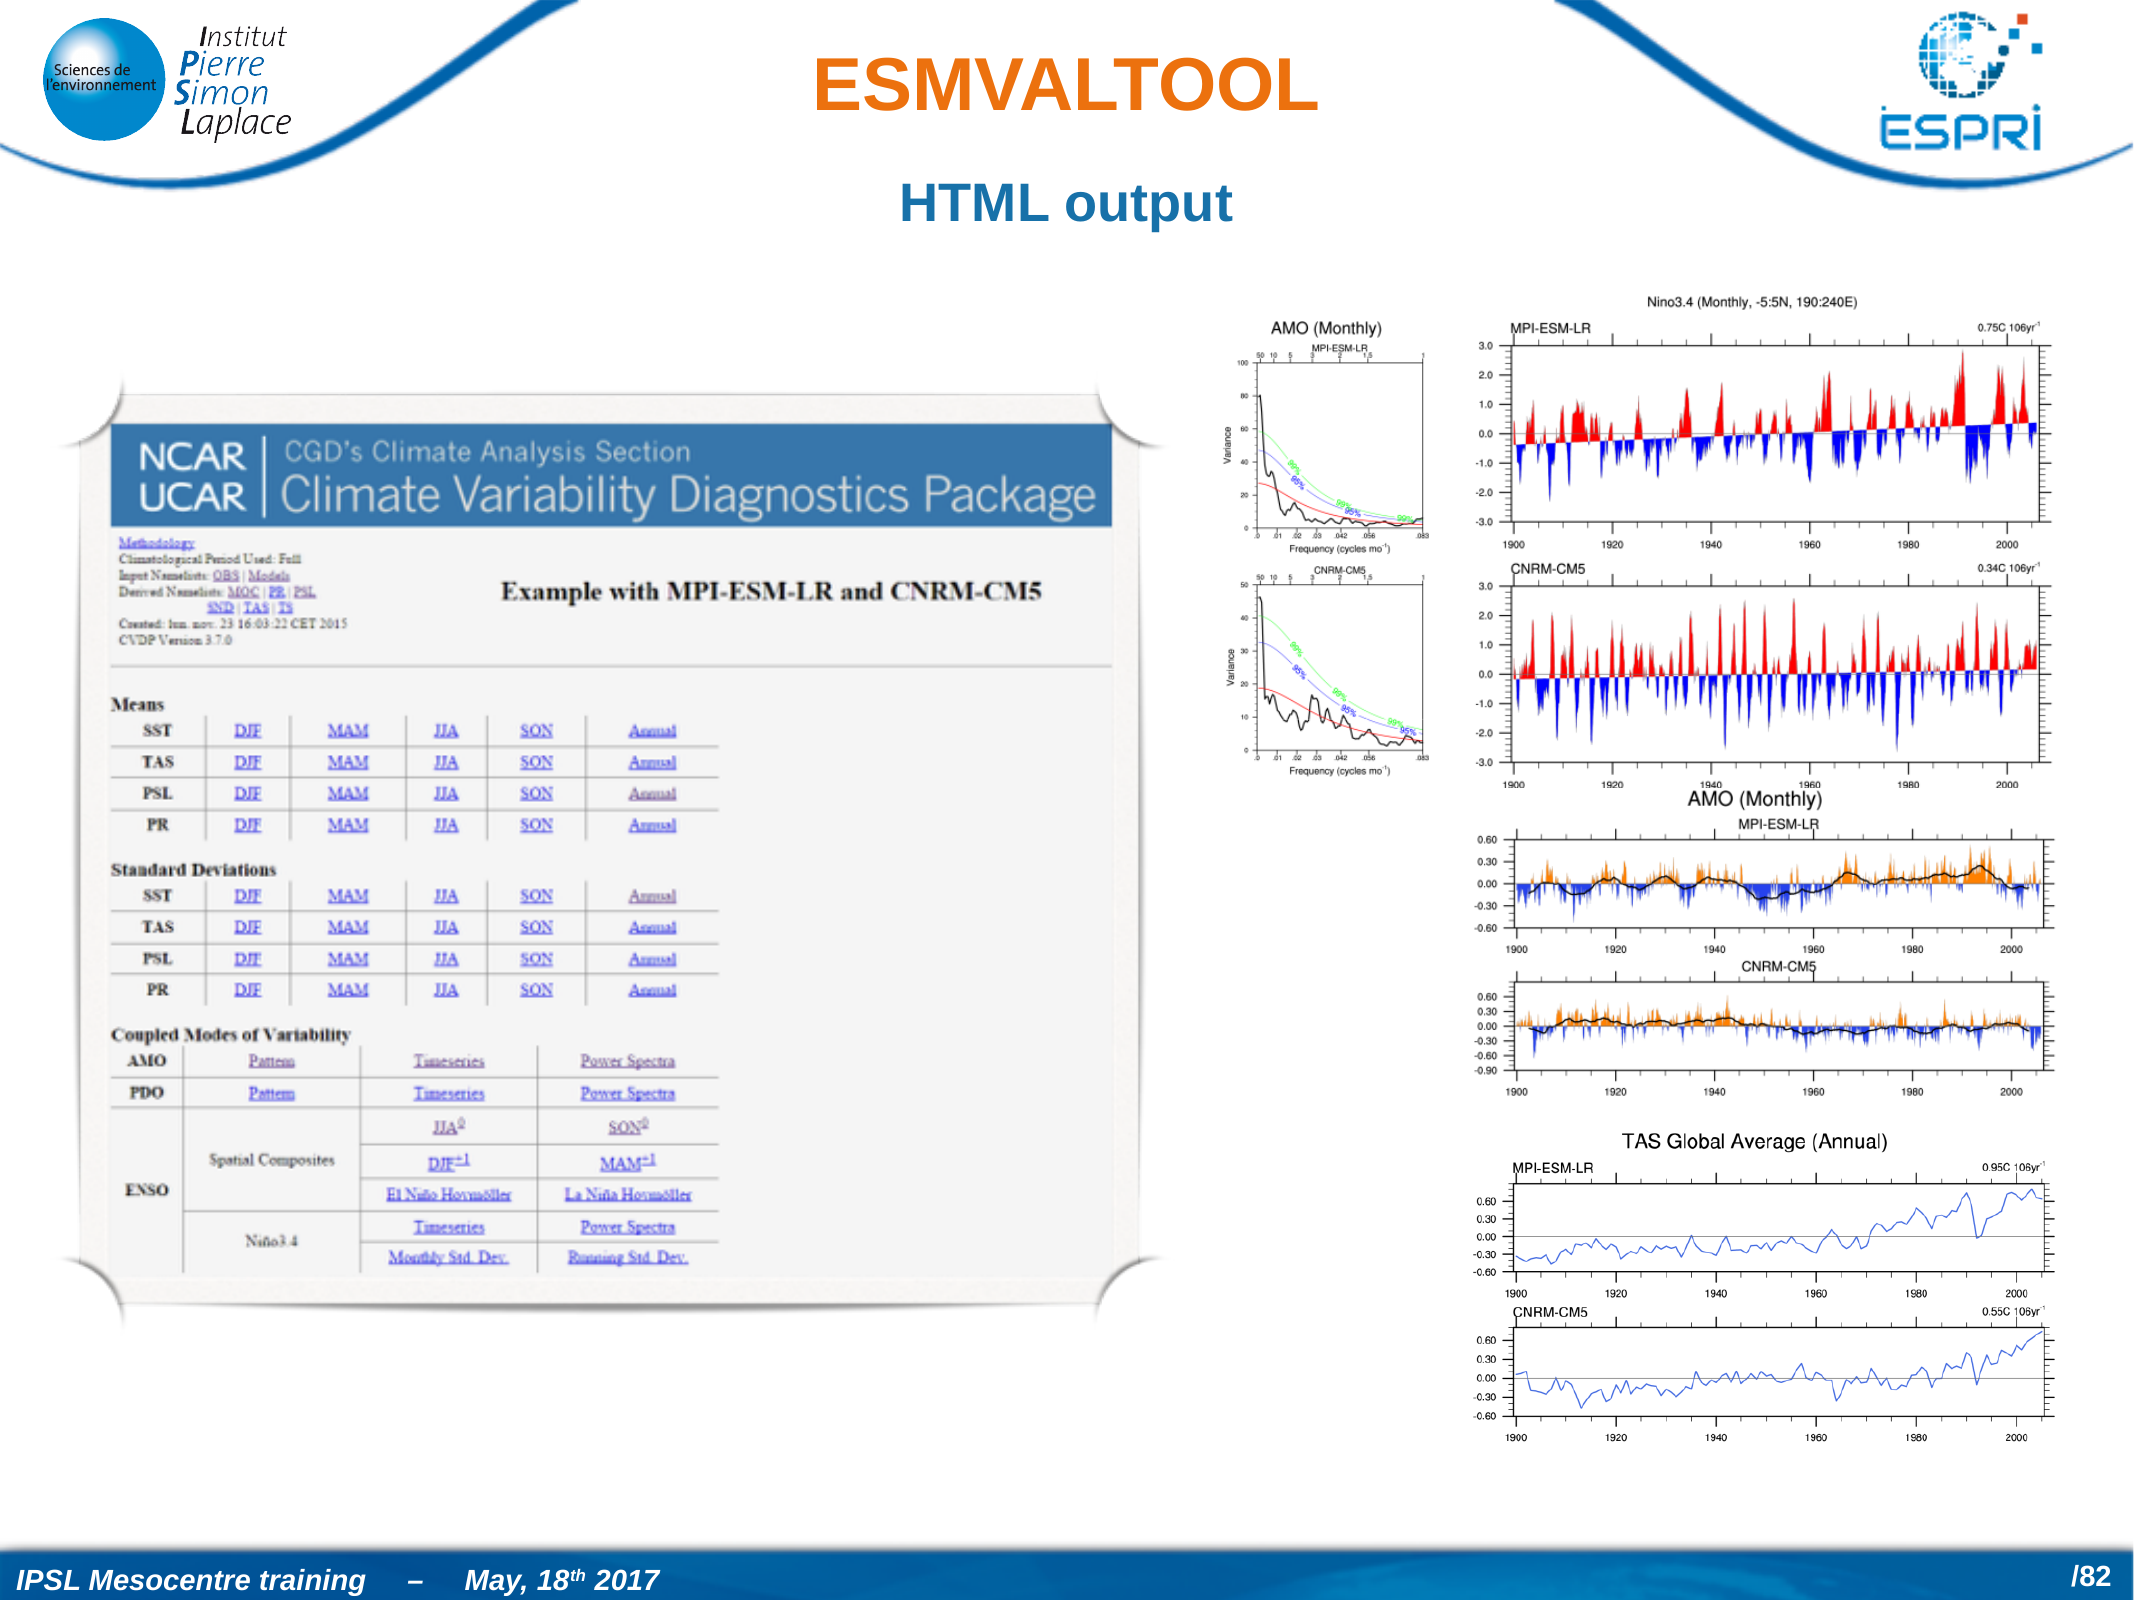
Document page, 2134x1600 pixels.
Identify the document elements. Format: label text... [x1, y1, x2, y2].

picture [1553, 0, 2134, 197]
picture [0, 1534, 2134, 1600]
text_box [1204, 283, 2064, 1464]
picture [47, 366, 1176, 1341]
slide_number [1993, 1550, 2116, 1600]
picture [0, 0, 581, 197]
title ESMValTool [482, 3, 1652, 157]
text_box HTML output [39, 159, 2094, 241]
